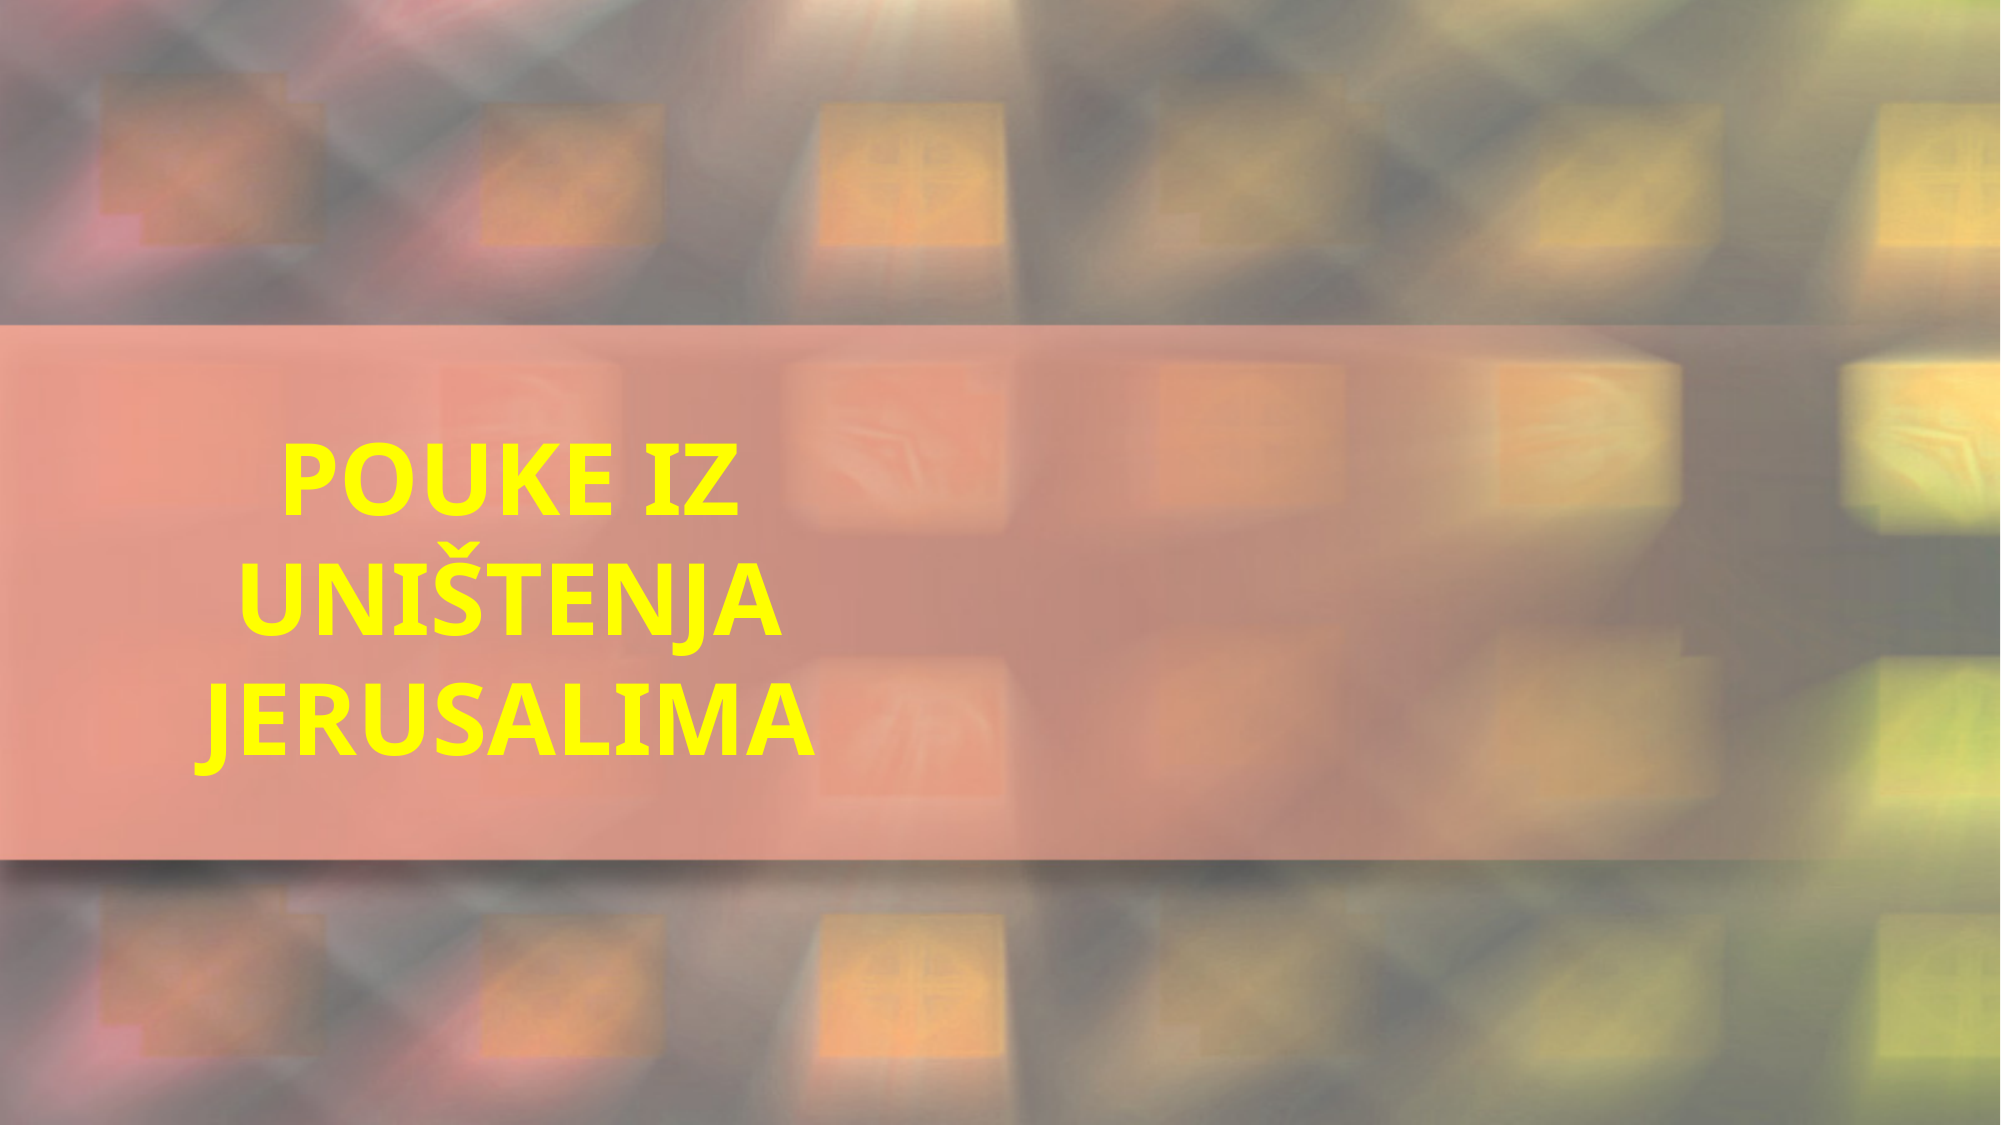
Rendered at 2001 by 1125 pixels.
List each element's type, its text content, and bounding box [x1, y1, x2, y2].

picture [0, 0, 2001, 1125]
text_box POUKE IZ UNIŠTENJA JERUSALIMA [17, 408, 1000, 783]
